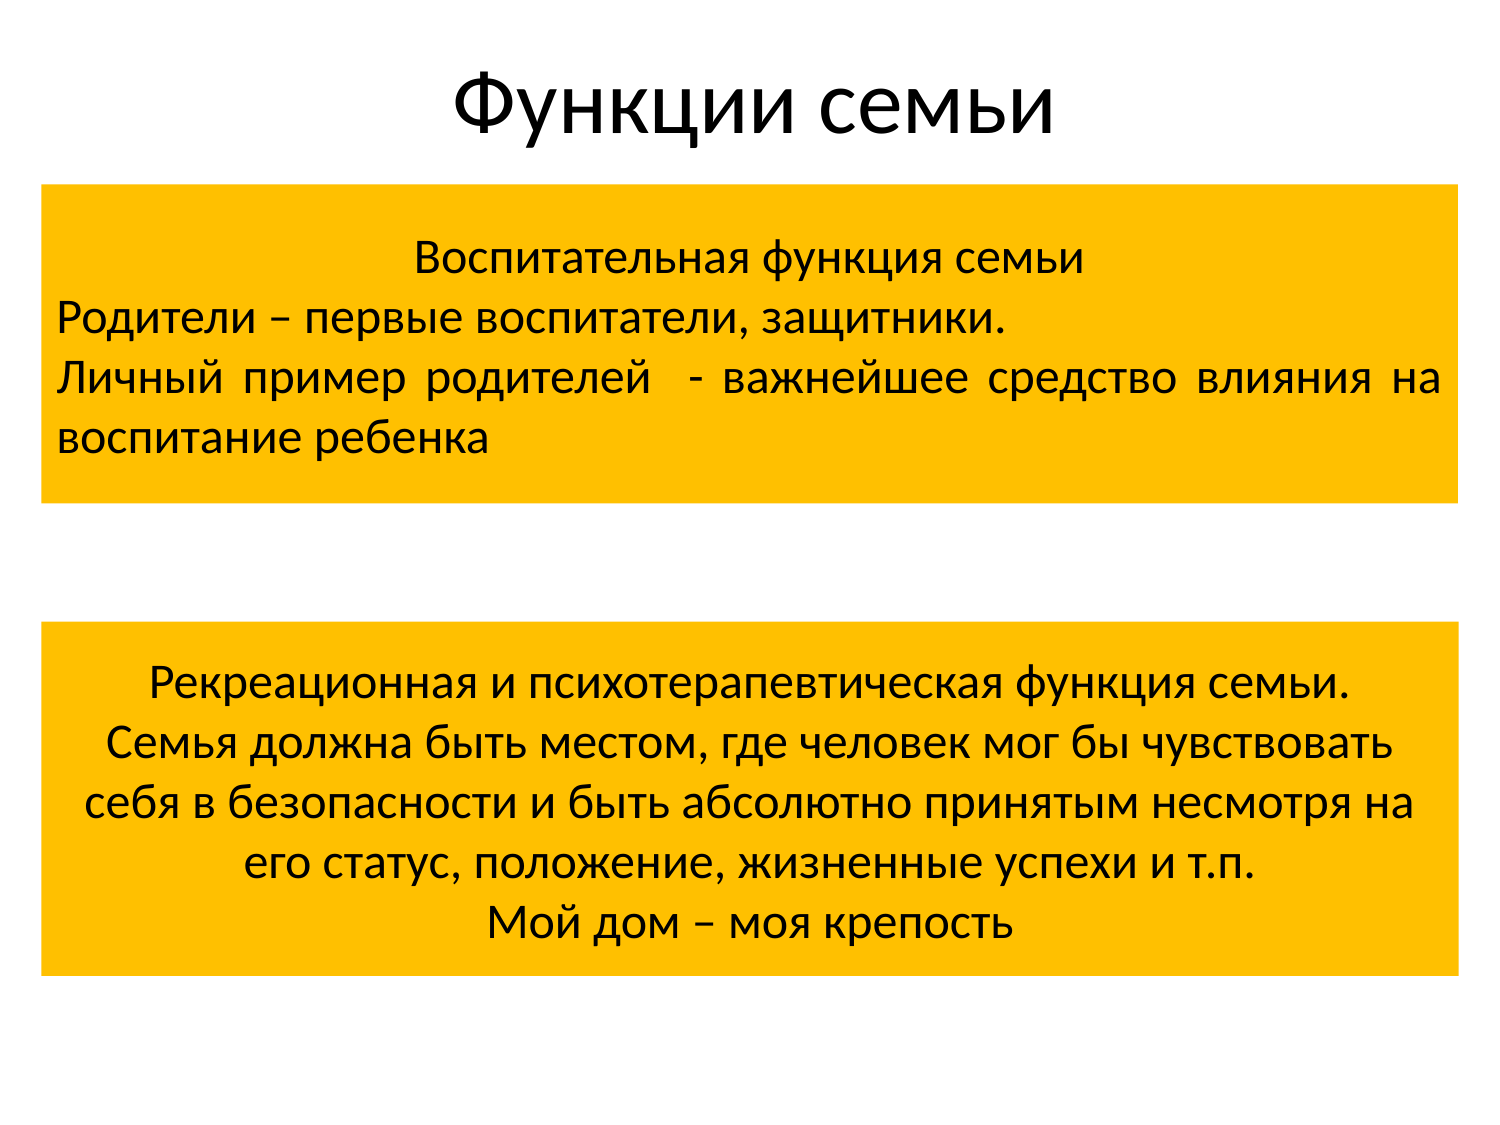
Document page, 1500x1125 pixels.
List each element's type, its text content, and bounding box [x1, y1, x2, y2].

text_box Рекреационная и психотерапевтическая функция семьи. Семья должна быть местом, где человек мог бы чувствовать себя в безопасности и быть абсолютно принятым несмотря на его статус, положение, жизненные успехи и т.п. Мой дом – моя крепость [41, 621, 1459, 976]
list Воспитательная функция семьи Родители – первые воспитатели, защитники. Личный пример родителей - важнейшее средство влияния на воспитание ребенка [41, 184, 1458, 504]
title Функции семьи [123, 30, 1387, 164]
